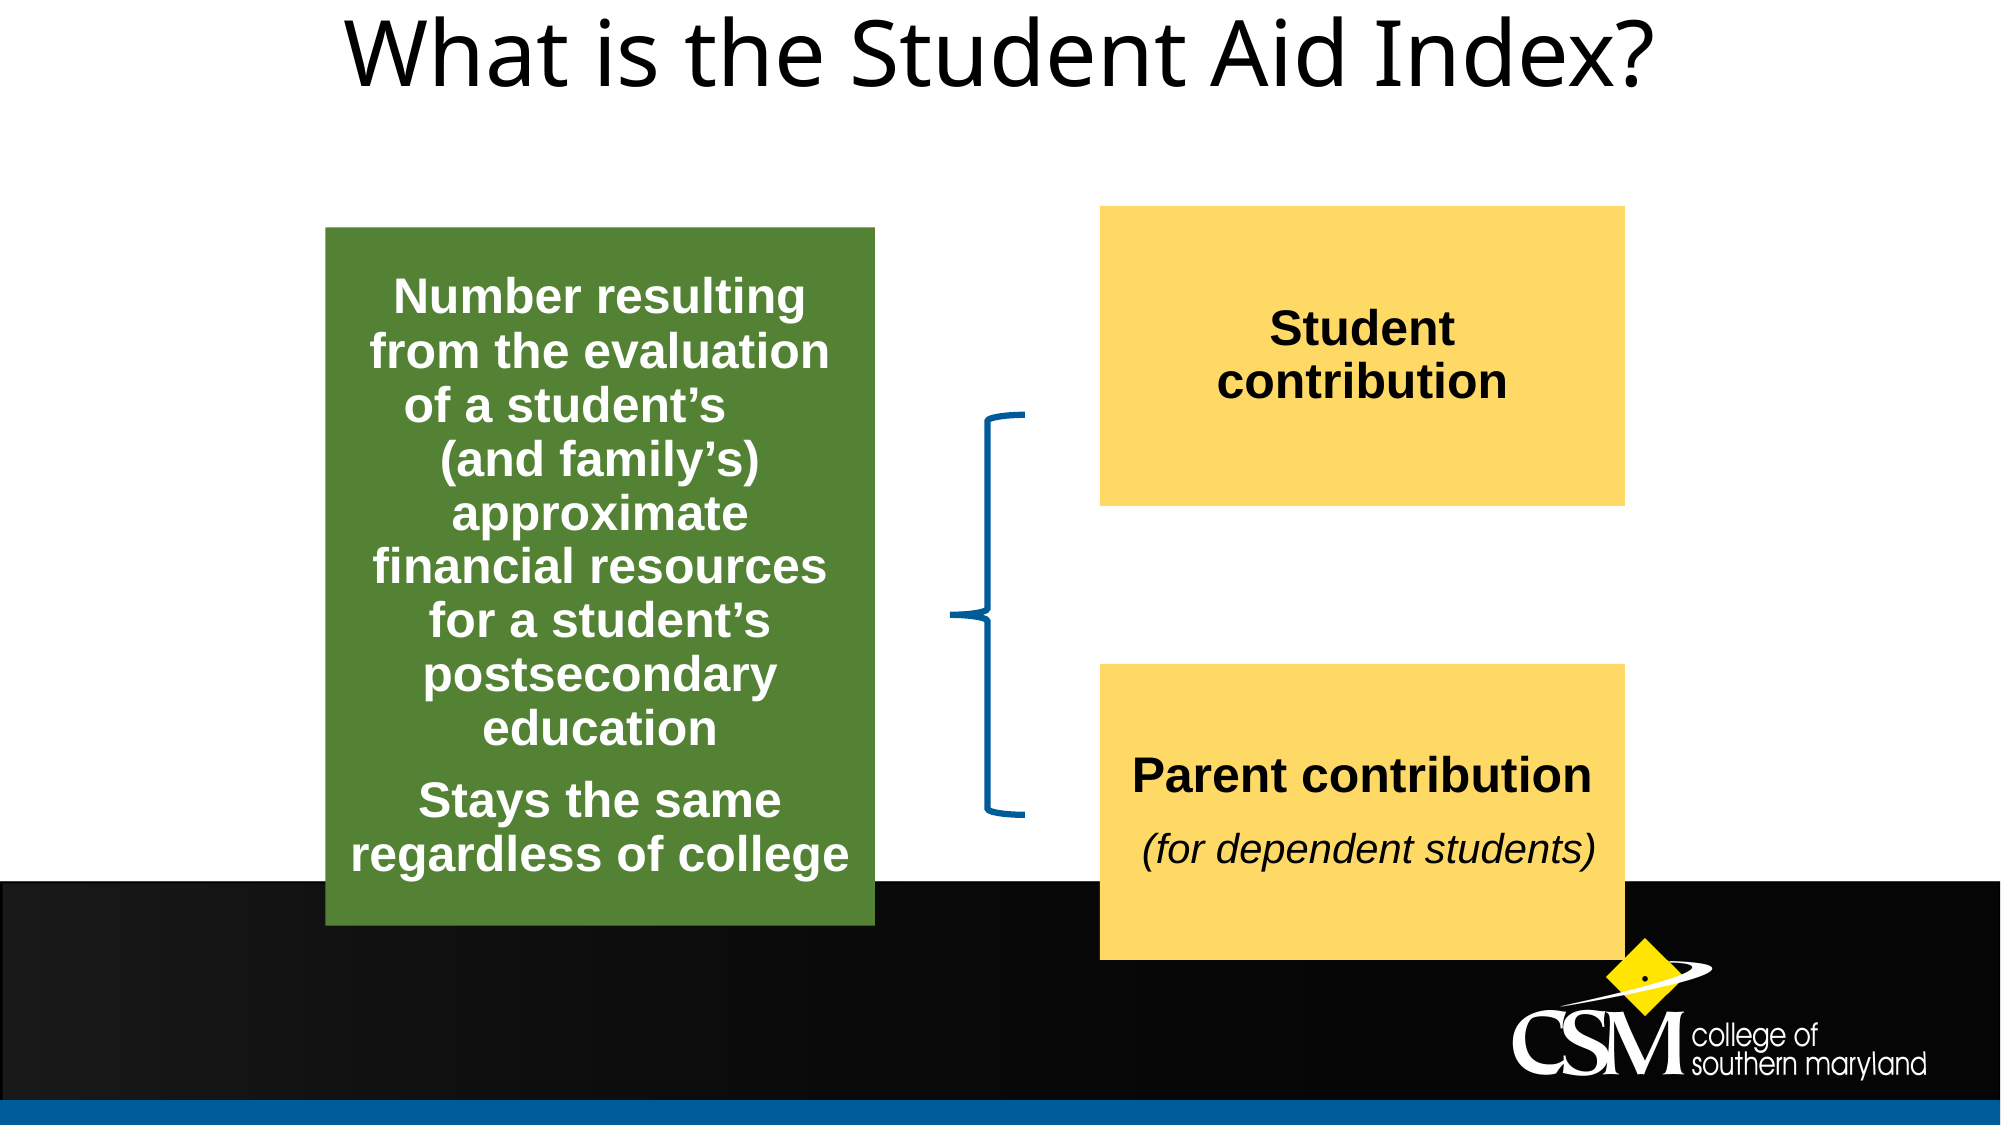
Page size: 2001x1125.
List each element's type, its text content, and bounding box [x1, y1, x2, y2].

picture [0, 0, 2001, 1125]
text_box Student contribution [1099, 205, 1625, 506]
text_box Number resulting from the evaluation of a student’s (and family’s) approximate financial resources for a student’s postsecondary education Stays the same regardless of college [325, 227, 875, 926]
text_box Parent contribution (for dependent students) [1099, 663, 1625, 960]
text_box [949, 414, 1025, 816]
text_box What is the Student Aid Index? [275, 0, 1725, 188]
